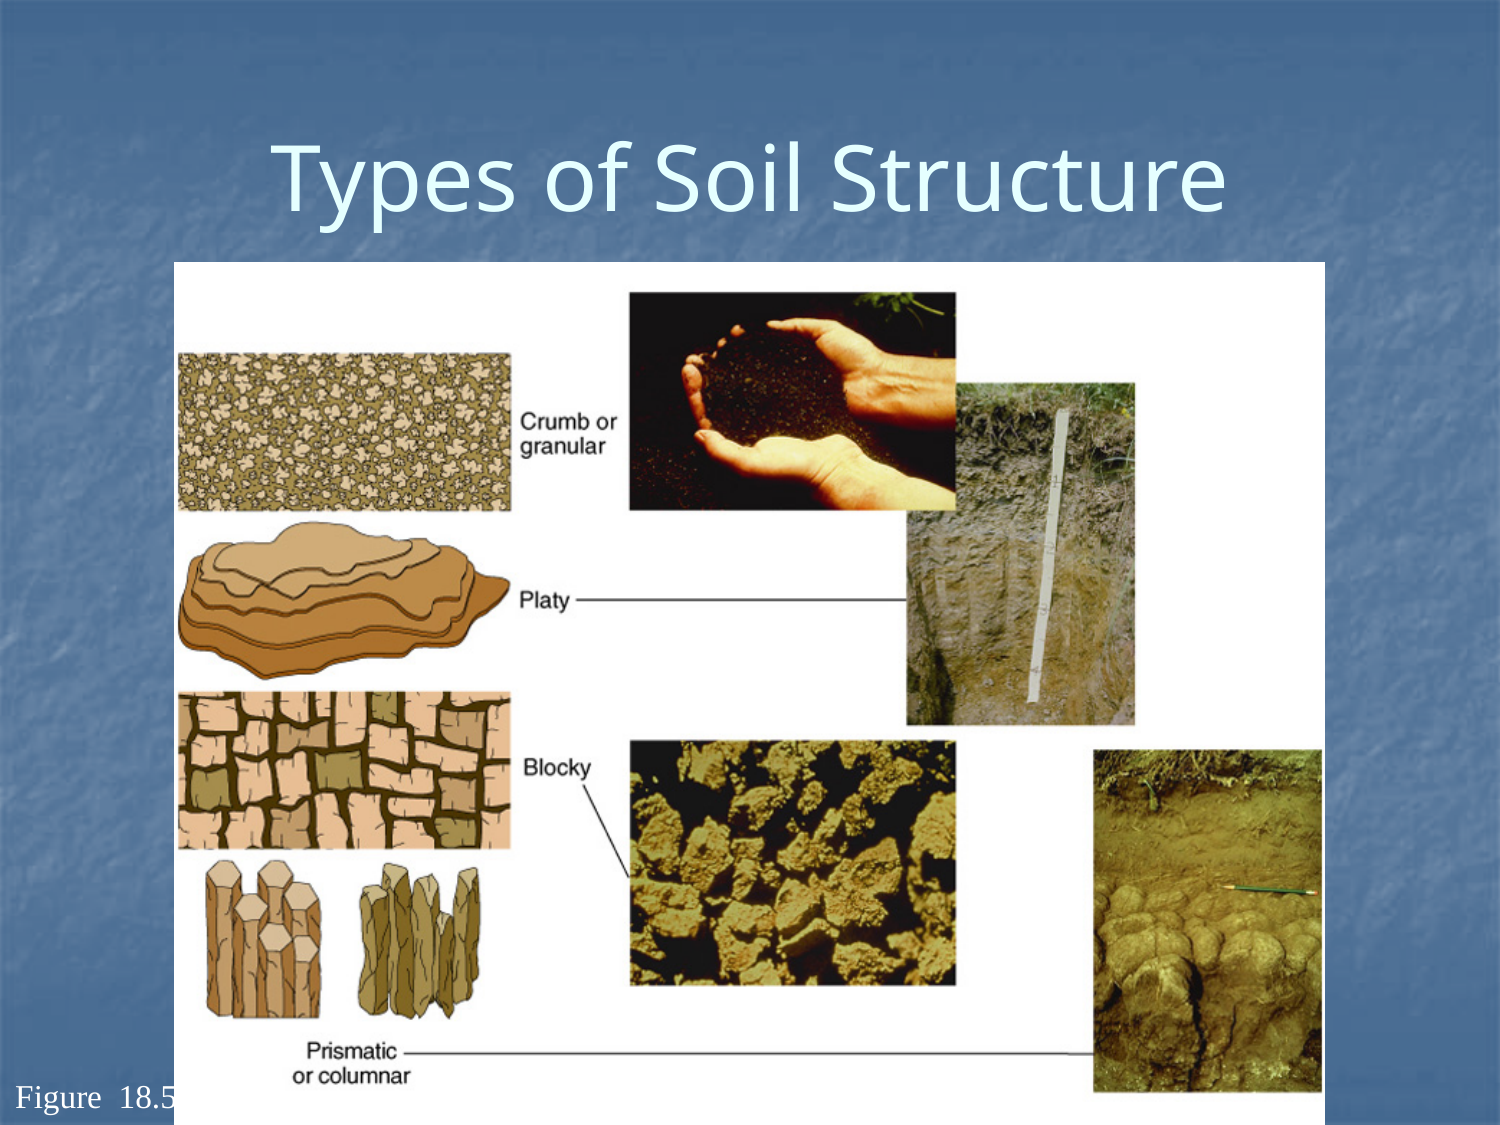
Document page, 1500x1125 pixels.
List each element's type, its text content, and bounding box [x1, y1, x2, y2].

title Types of Soil Structure [74, 62, 1426, 288]
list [174, 262, 1326, 1125]
text_box Figure 18.5 [0, 1067, 169, 1123]
